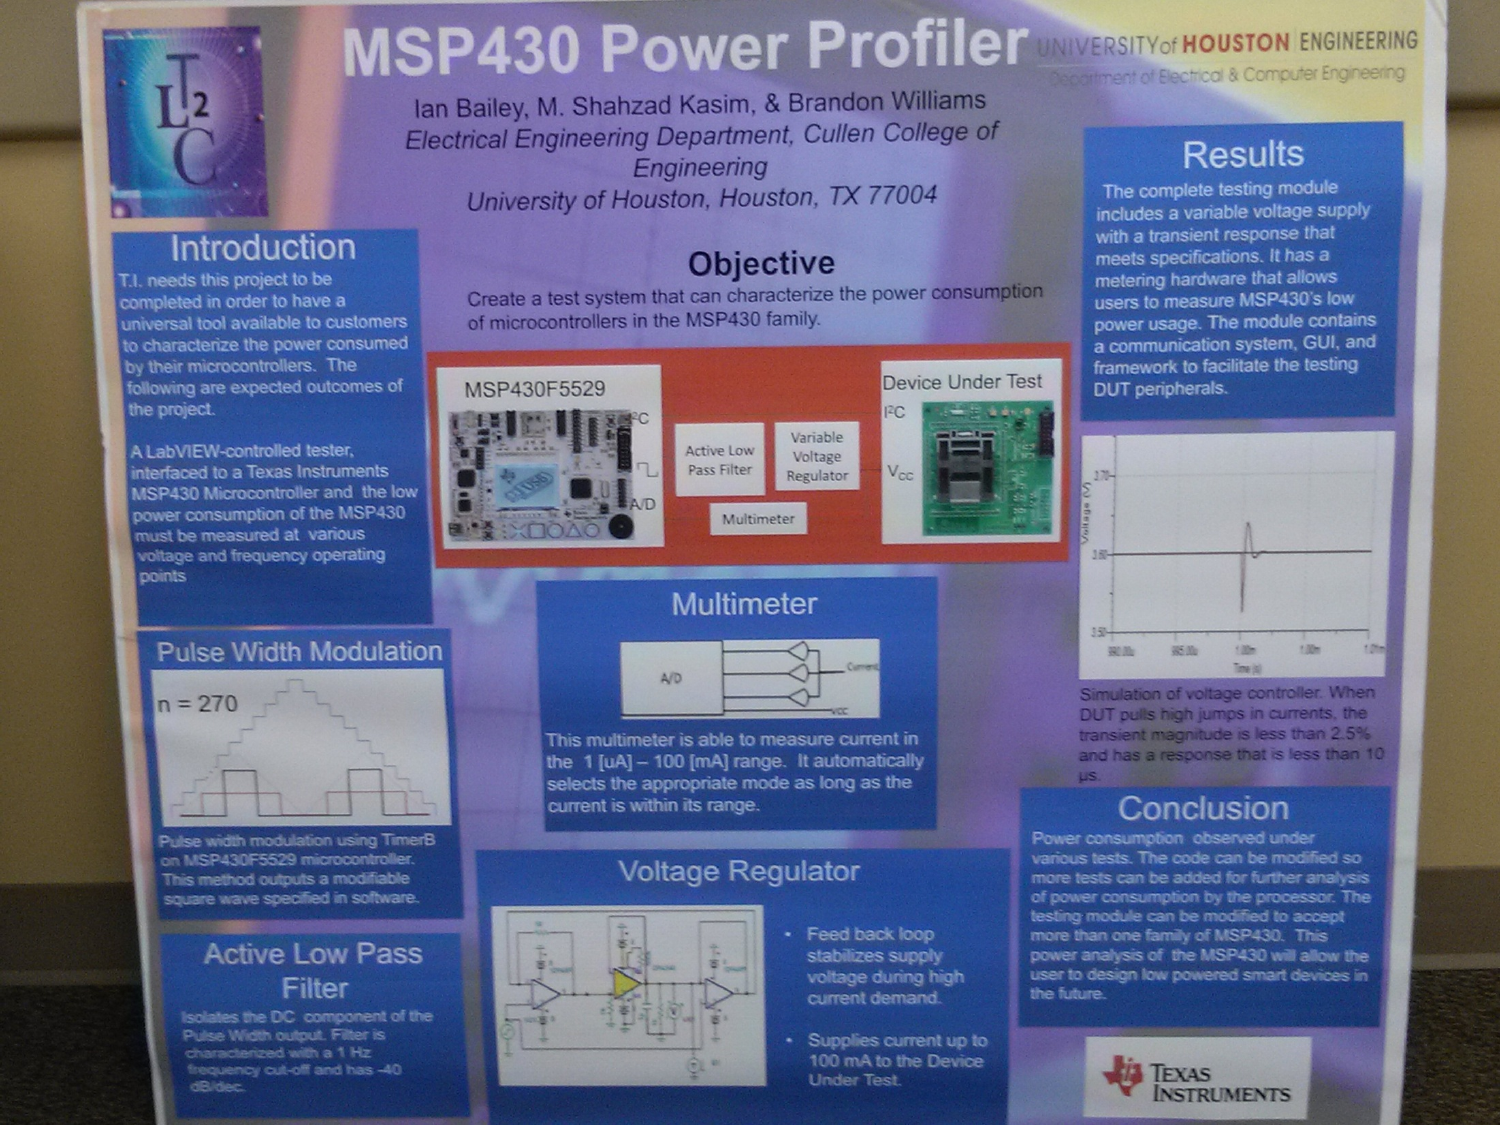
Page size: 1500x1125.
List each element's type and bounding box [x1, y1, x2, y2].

list [0, 0, 1500, 1125]
